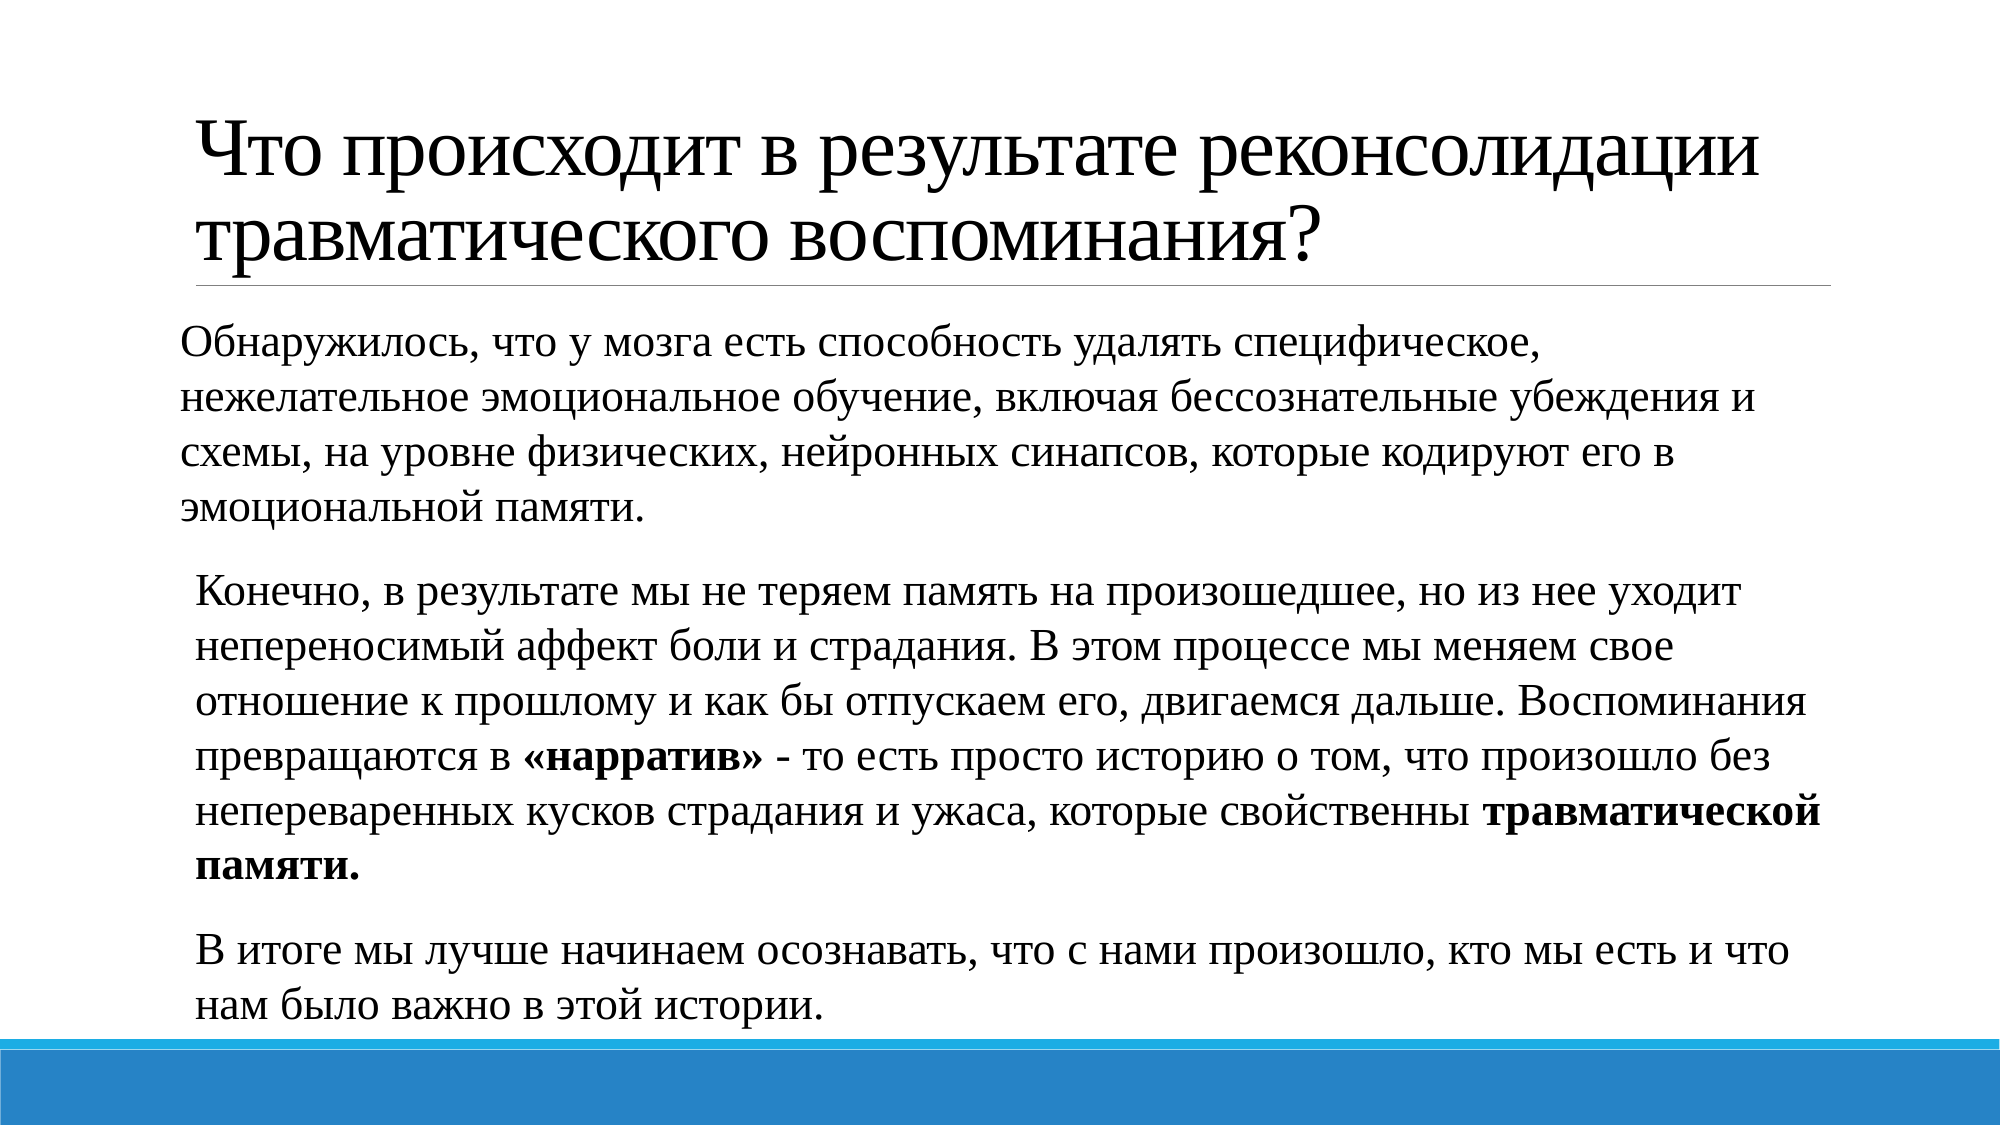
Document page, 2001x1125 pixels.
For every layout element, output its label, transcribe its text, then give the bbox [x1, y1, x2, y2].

title Что происходит в результате реконсолидации травматического воспоминания? [180, 47, 1830, 285]
list Обнаружилось, что у мозга есть способность удалять специфическое, нежелательное эмоциональное обучение, включая бессознательные убеждения и схемы, на уровне физических, нейронных синапсов, которые кодируют его в эмоциональной памяти. Конечно, в результате мы не теряем память на произошедшее, но из нее уходит непереносимый аффект боли и страдания. В этом процессе мы меняем свое отношение к прошлому и как бы отпускаем его, двигаемся дальше. Воспоминания превращаются в «нарратив» - то есть просто историю о том, что произошло без непереваренных кусков страдания и ужаса, которые свойственны травматической памяти. В итоге мы лучше начинаем осознавать, что с нами произошло, кто мы есть и что нам было важно в этой истории. [180, 302, 1830, 963]
